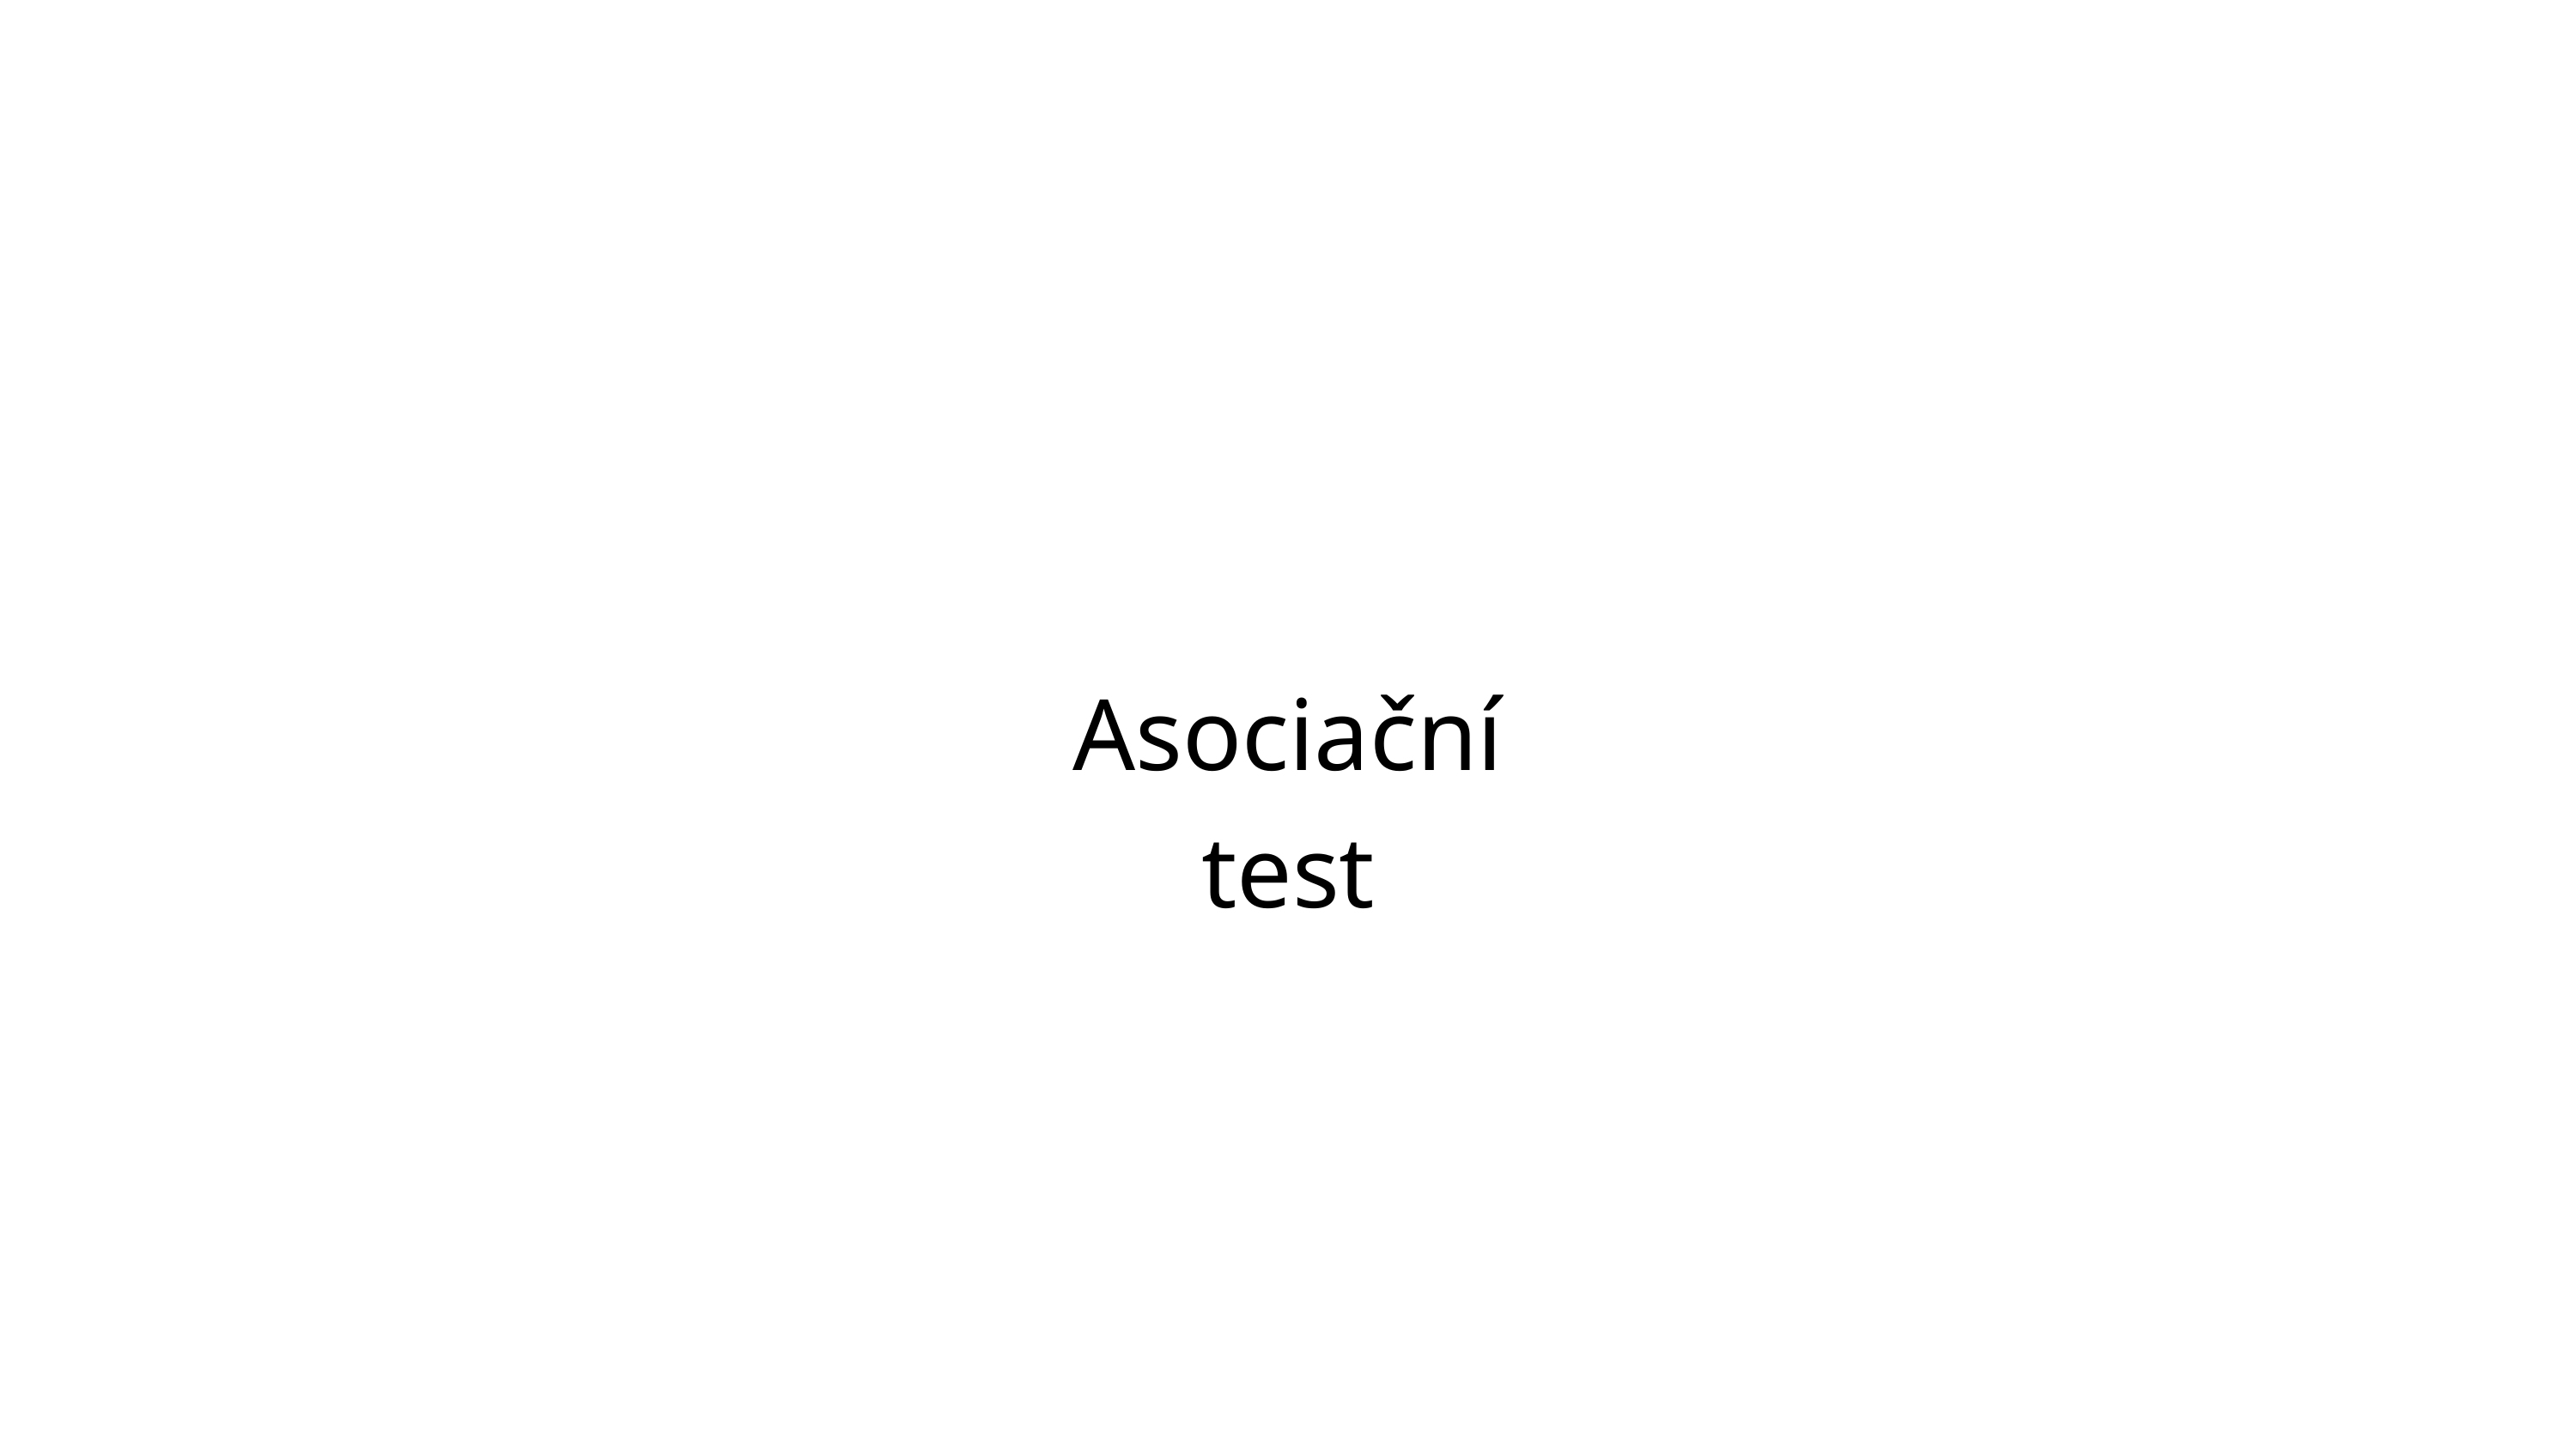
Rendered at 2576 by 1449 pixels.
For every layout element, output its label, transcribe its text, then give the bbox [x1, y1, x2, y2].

text_box Asociační test [975, 652, 1601, 928]
